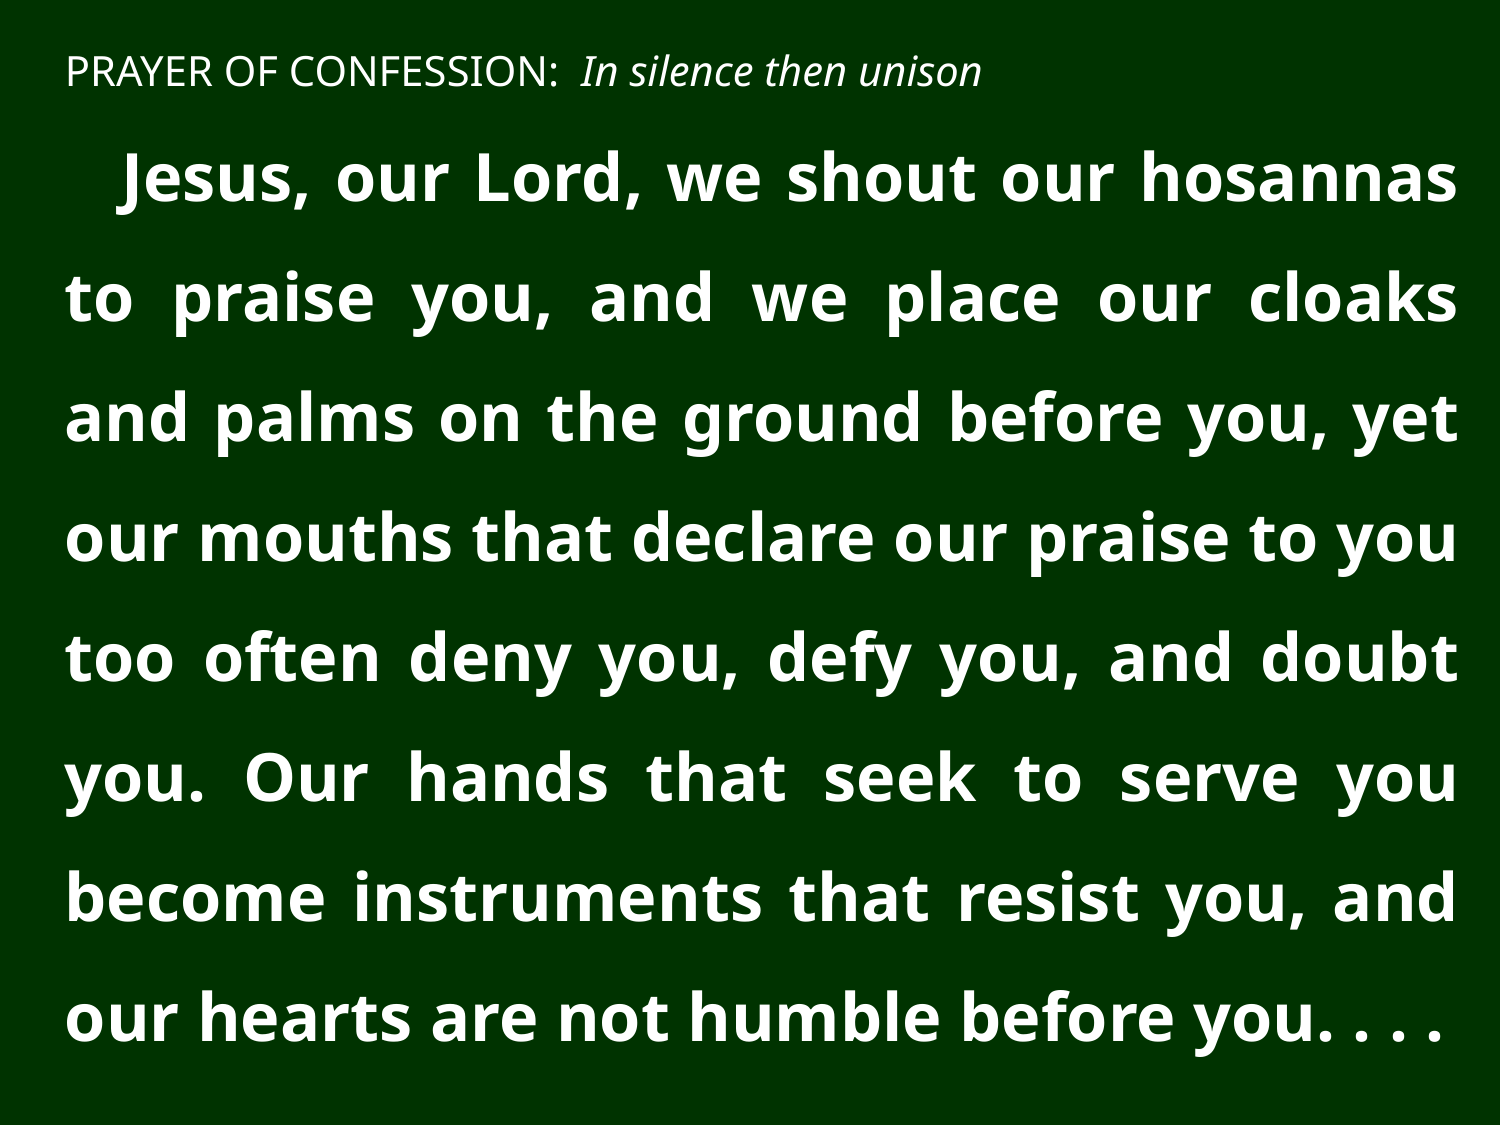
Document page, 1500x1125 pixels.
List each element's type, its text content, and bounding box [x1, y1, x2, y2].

text_box PRAYER OF CONFESSION: In silence then unison Jesus, our Lord, we shout our hosannas to praise you, and we place our cloaks and palms on the ground before you, yet our mouths that declare our praise to you too often deny you, defy you, and doubt you. Our hands that seek to serve you become instruments that resist you, and our hearts are not humble before you. . . . [49, 0, 1475, 1062]
